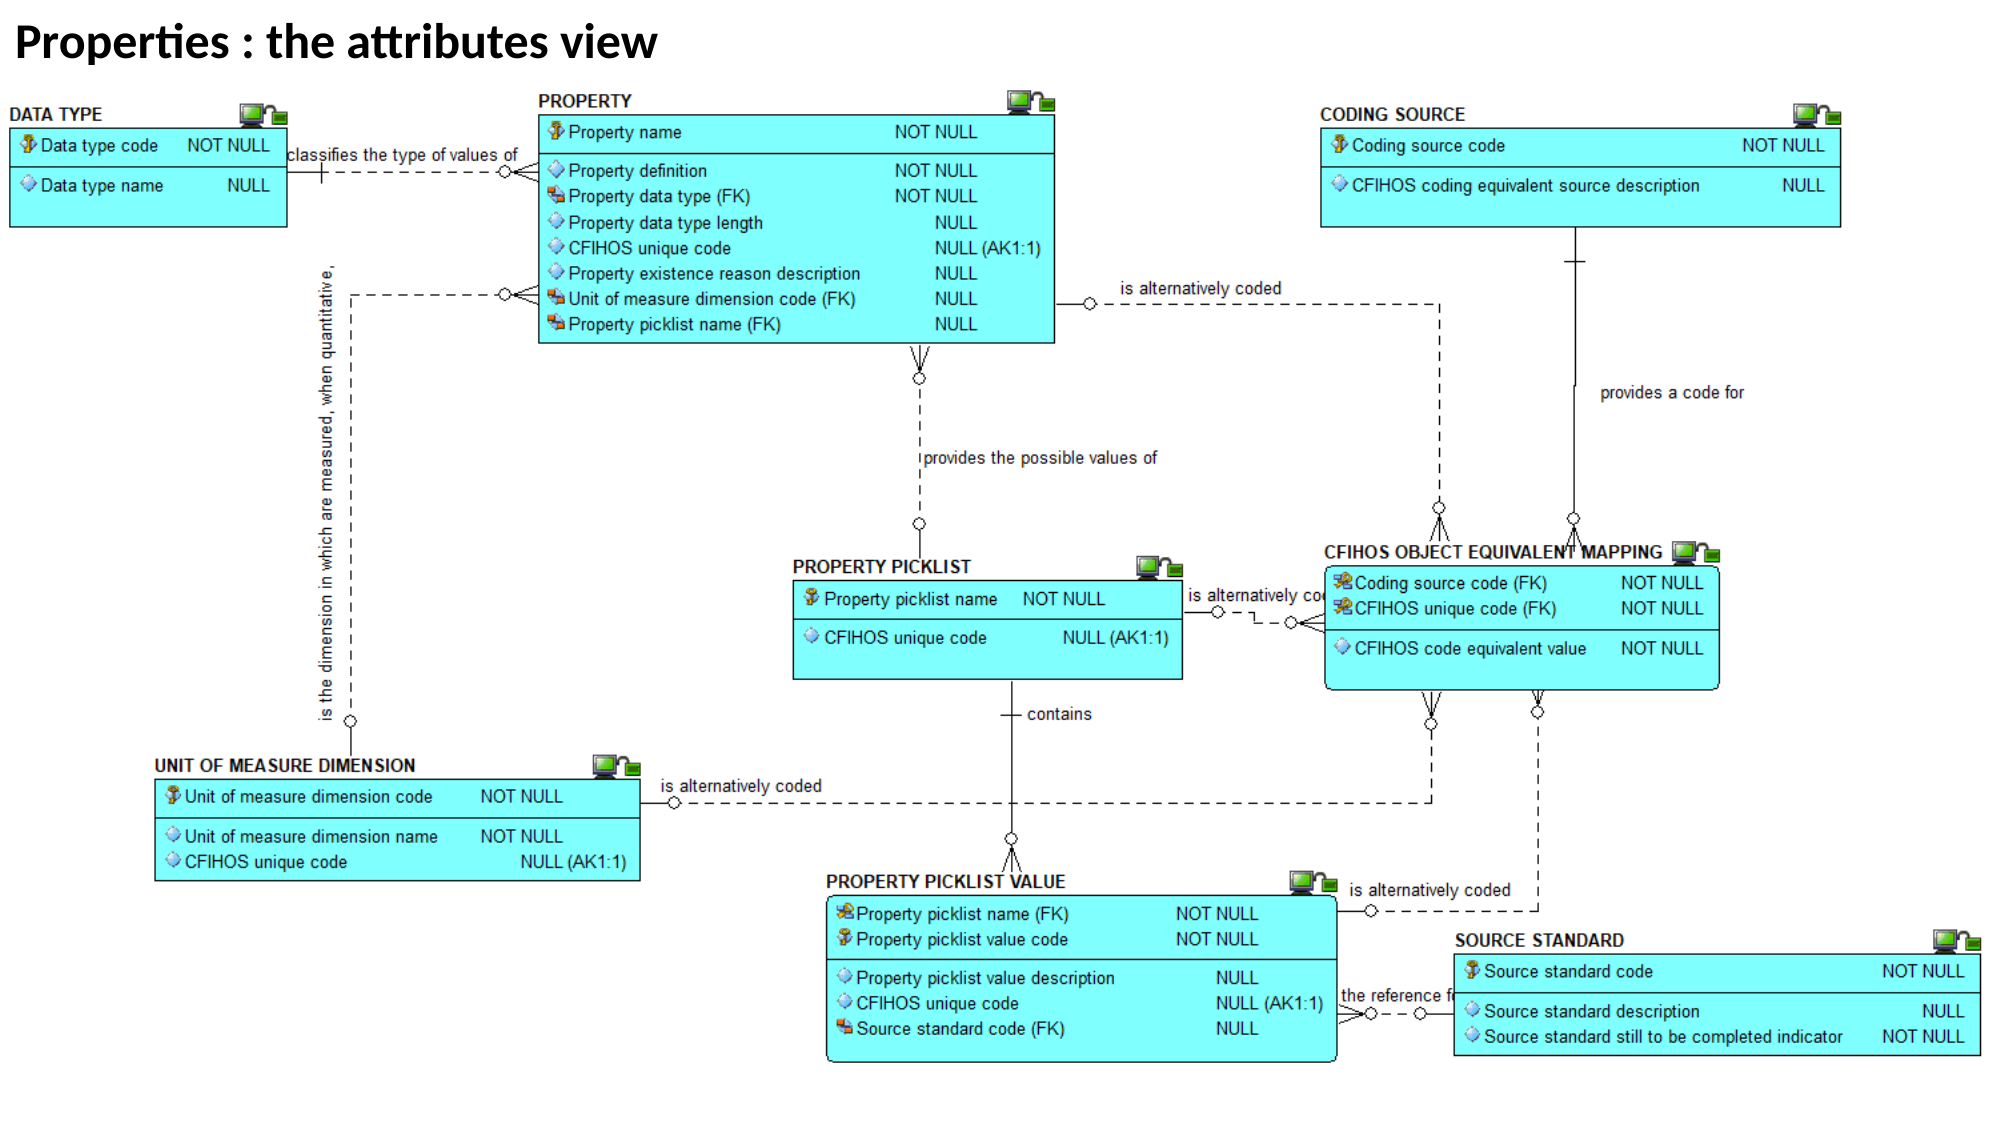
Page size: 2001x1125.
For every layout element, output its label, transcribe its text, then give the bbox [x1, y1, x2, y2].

picture [0, 65, 2000, 1087]
text_box Properties : the attributes view [0, 1, 674, 65]
